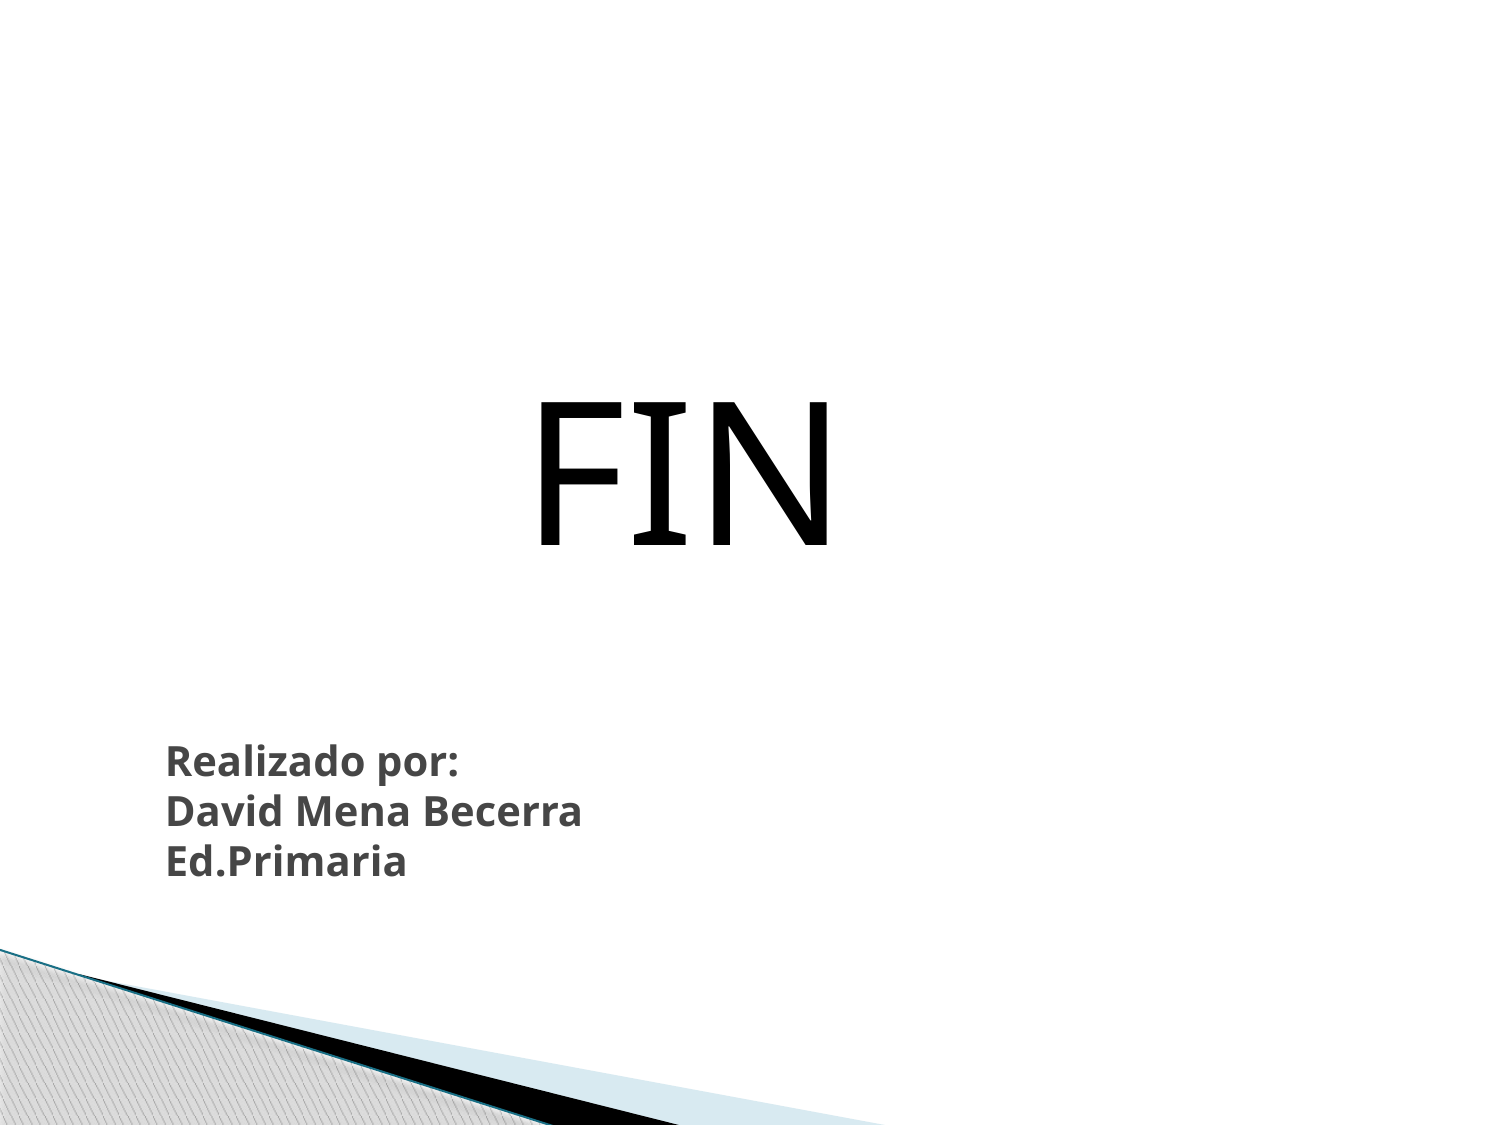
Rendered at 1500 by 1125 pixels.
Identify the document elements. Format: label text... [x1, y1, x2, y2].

title Realizado por: David Mena Becerra Ed.Primaria [150, 716, 1500, 904]
list FIN [490, 338, 904, 598]
